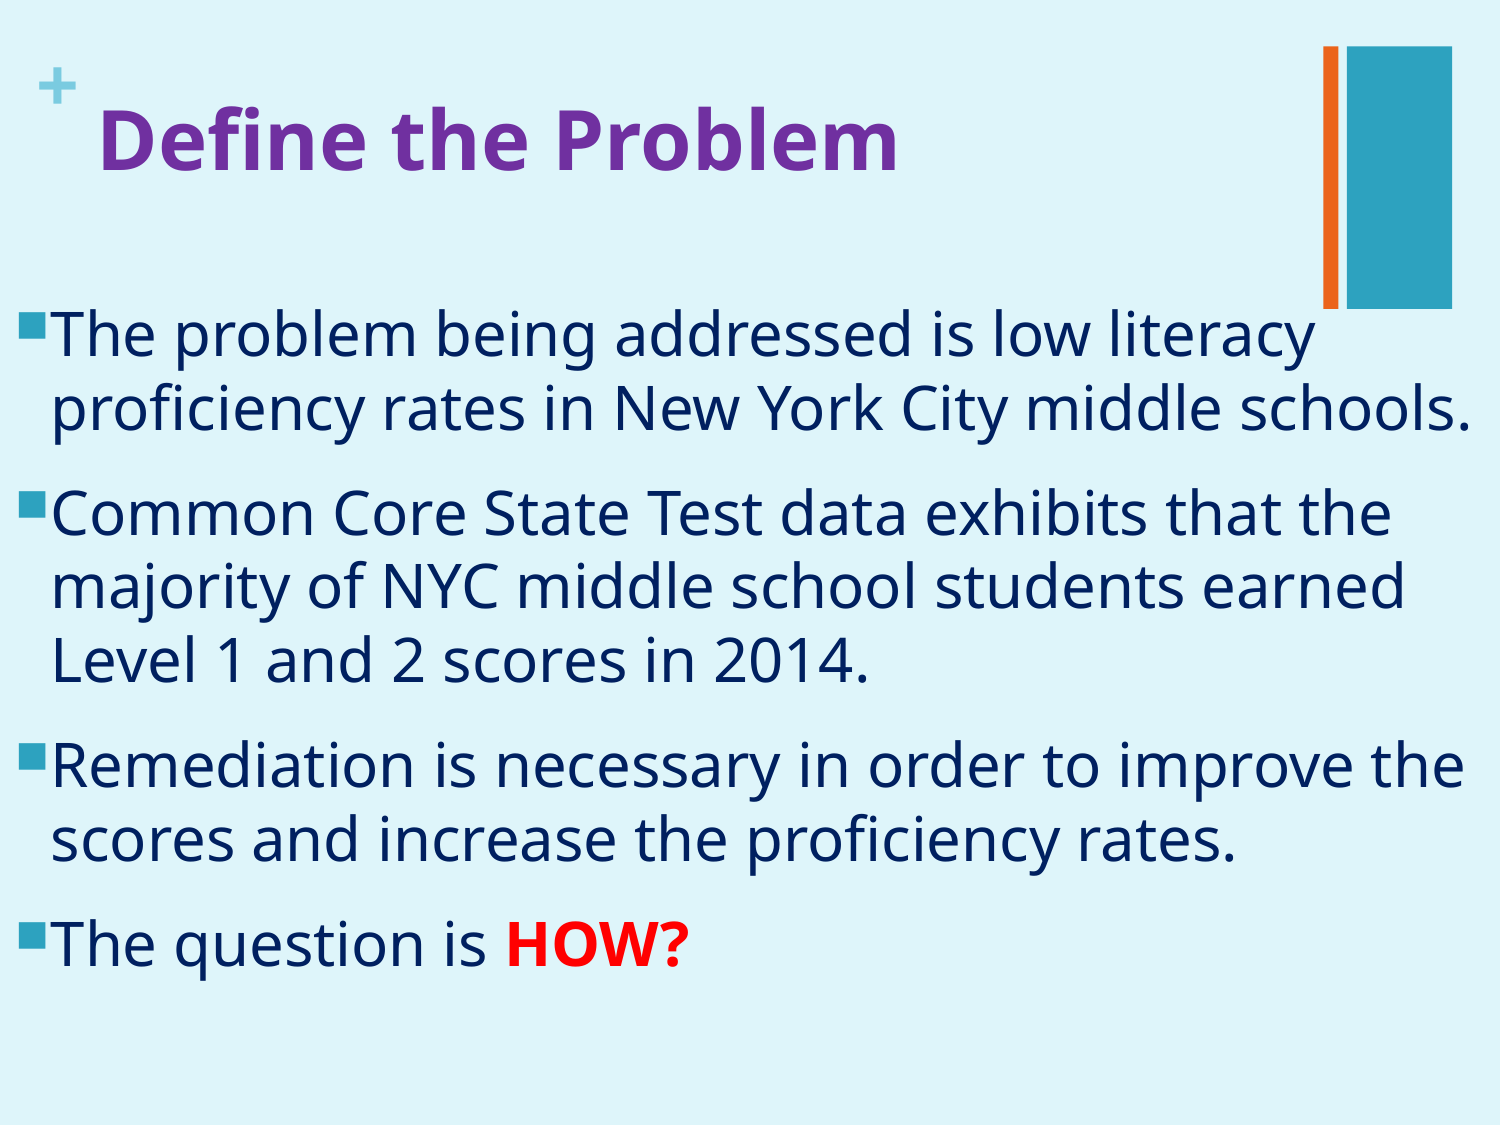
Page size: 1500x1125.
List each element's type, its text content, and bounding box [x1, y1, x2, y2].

list The problem being addressed is low literacy proficiency rates in New York City middle schools. Common Core State Test data exhibits that the majority of NYC middle school students earned Level 1 and 2 scores in 2014. Remediation is necessary in order to improve the scores and increase the proficiency rates. The question is HOW? [0, 287, 1500, 1088]
title Define the Problem [81, 79, 1322, 263]
